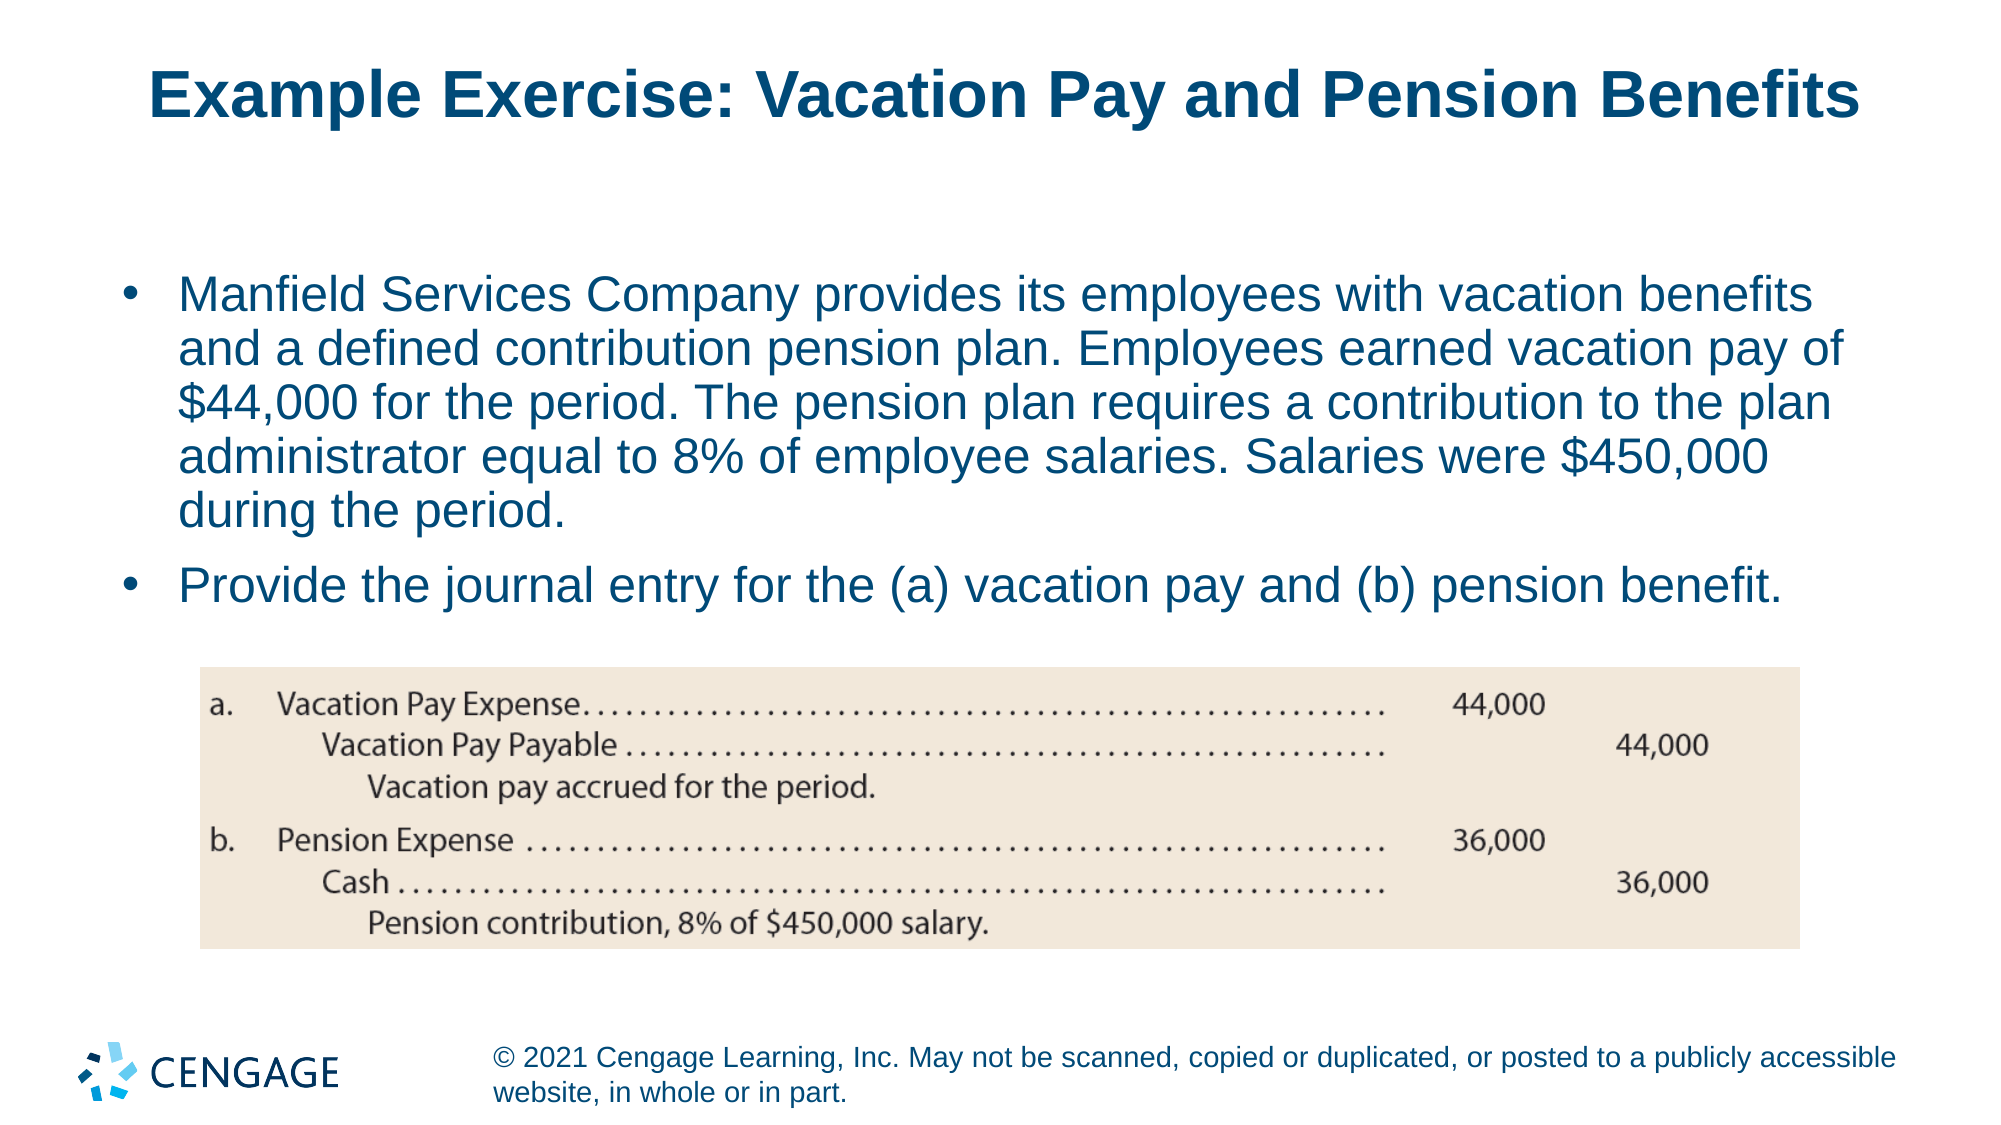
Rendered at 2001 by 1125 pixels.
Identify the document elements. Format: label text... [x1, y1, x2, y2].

picture [200, 647, 1800, 969]
picture [78, 1042, 338, 1101]
list Manfield Services Company provides its employees with vacation benefits and a defined contribution pension plan. Employees earned vacation pay of $44,000 for the period. The pension plan requires a contribution to the plan administrator equal to 8% of employee salaries. Salaries were $450,000 during the period. Provide the journal entry for the (a) vacation pay and (b) pension benefit. [121, 268, 1880, 651]
title Example Exercise: Vacation Pay and Pension Benefits [143, 59, 1869, 171]
